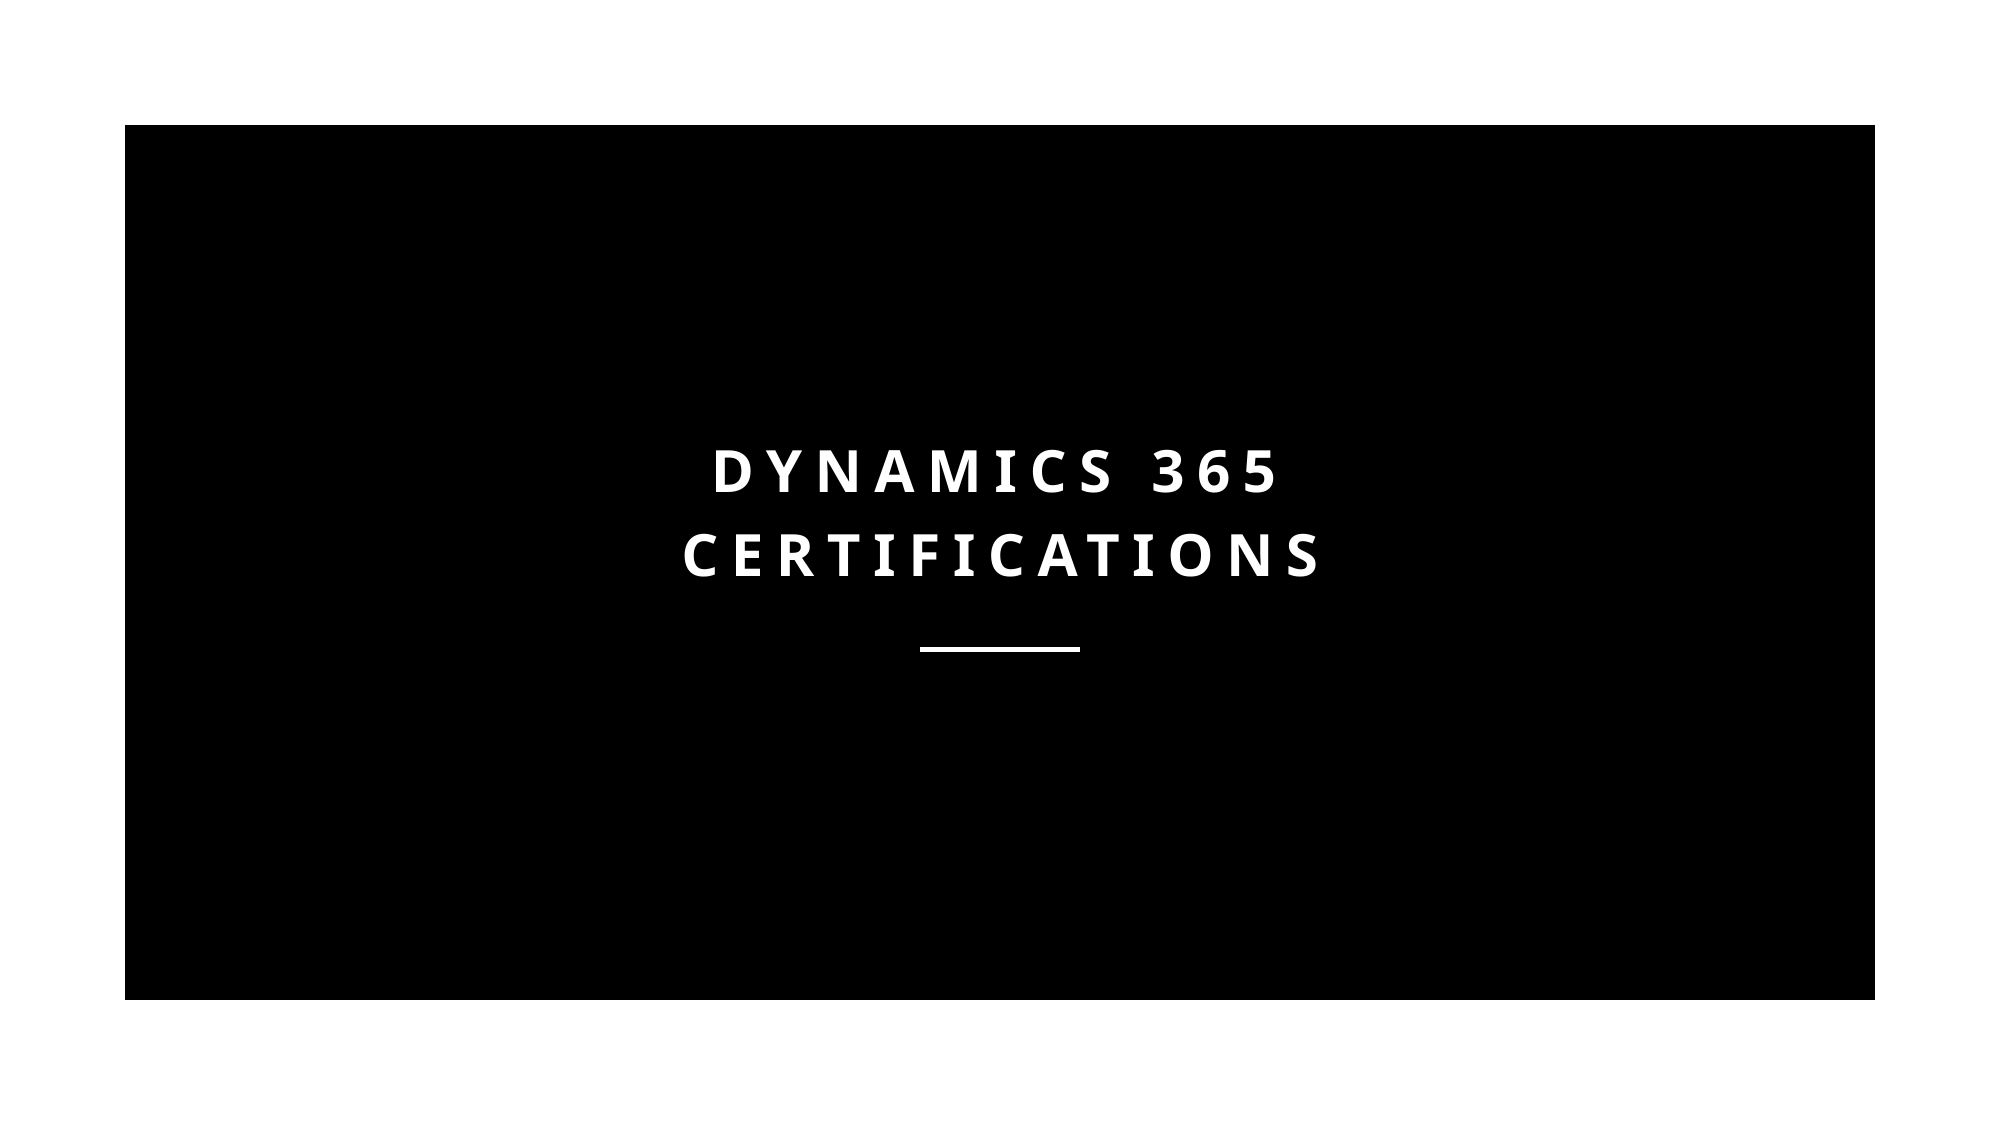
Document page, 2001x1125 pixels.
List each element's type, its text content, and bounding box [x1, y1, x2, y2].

title DYNAMICS 365 certifications [375, 286, 1625, 596]
text_box [0, 0, 2000, 1125]
text_box [124, 124, 1876, 1001]
